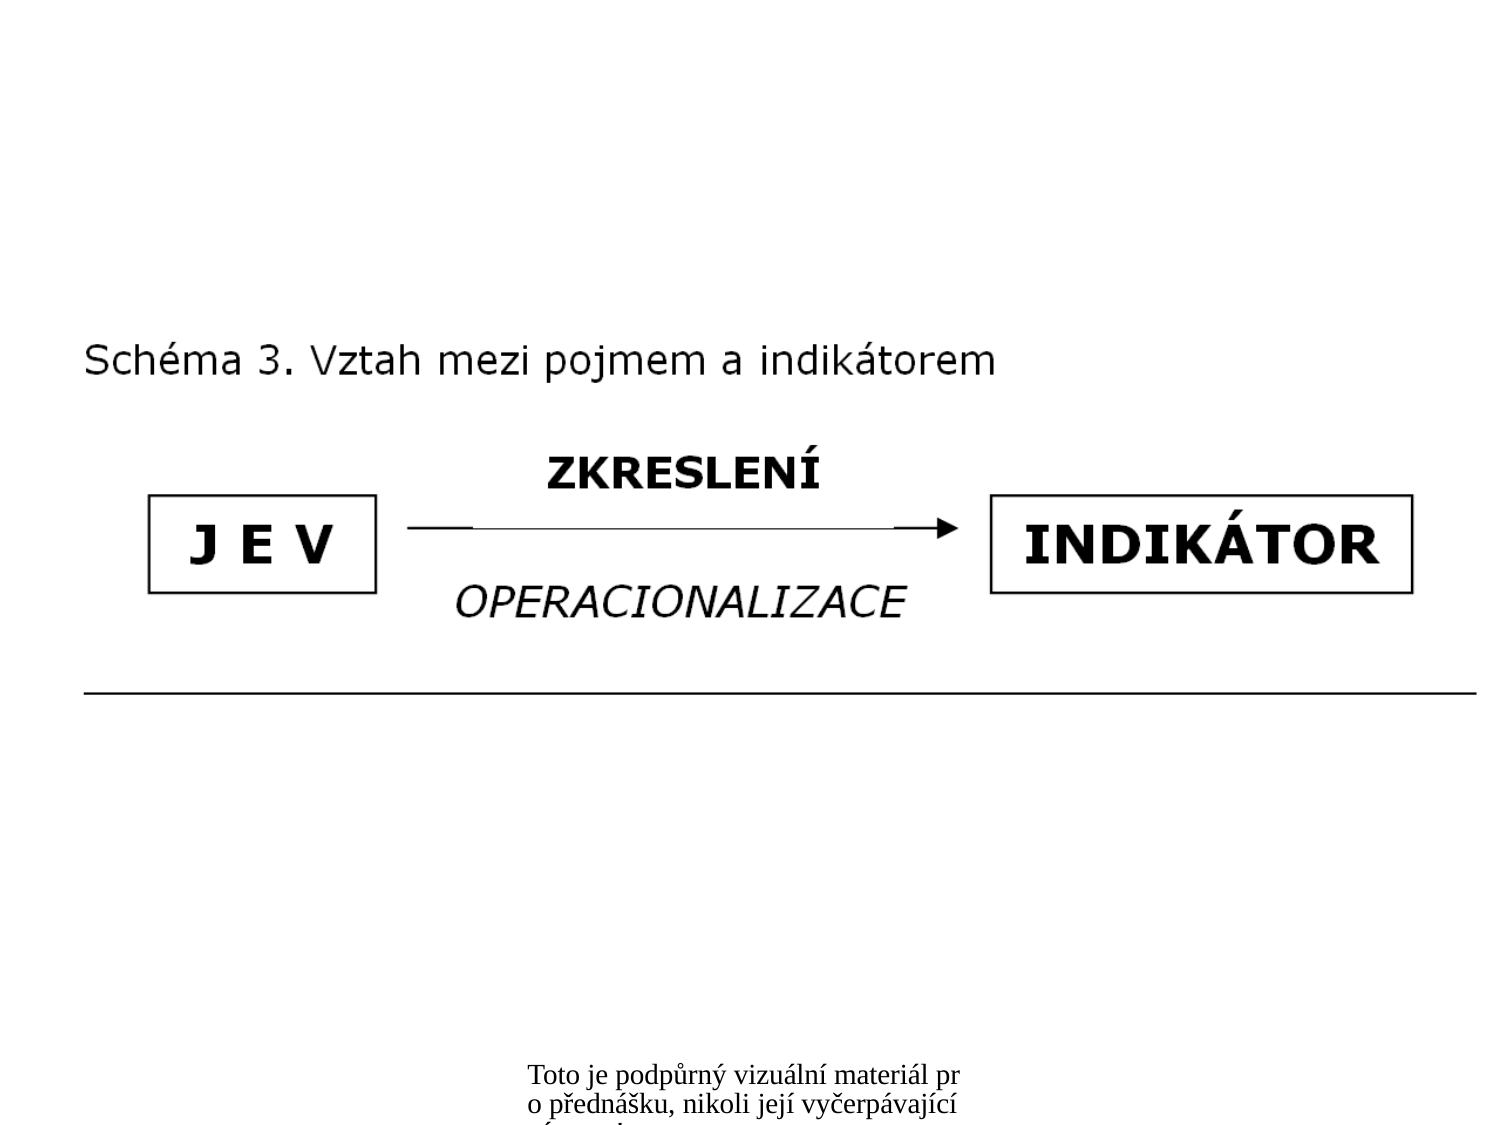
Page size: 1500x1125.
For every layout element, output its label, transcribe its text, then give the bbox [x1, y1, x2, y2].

footer Toto je podpůrný vizuální materiál pro přednášku, nikoli její vyčerpávající záznam! [512, 1042, 988, 1103]
picture [59, 325, 1500, 716]
